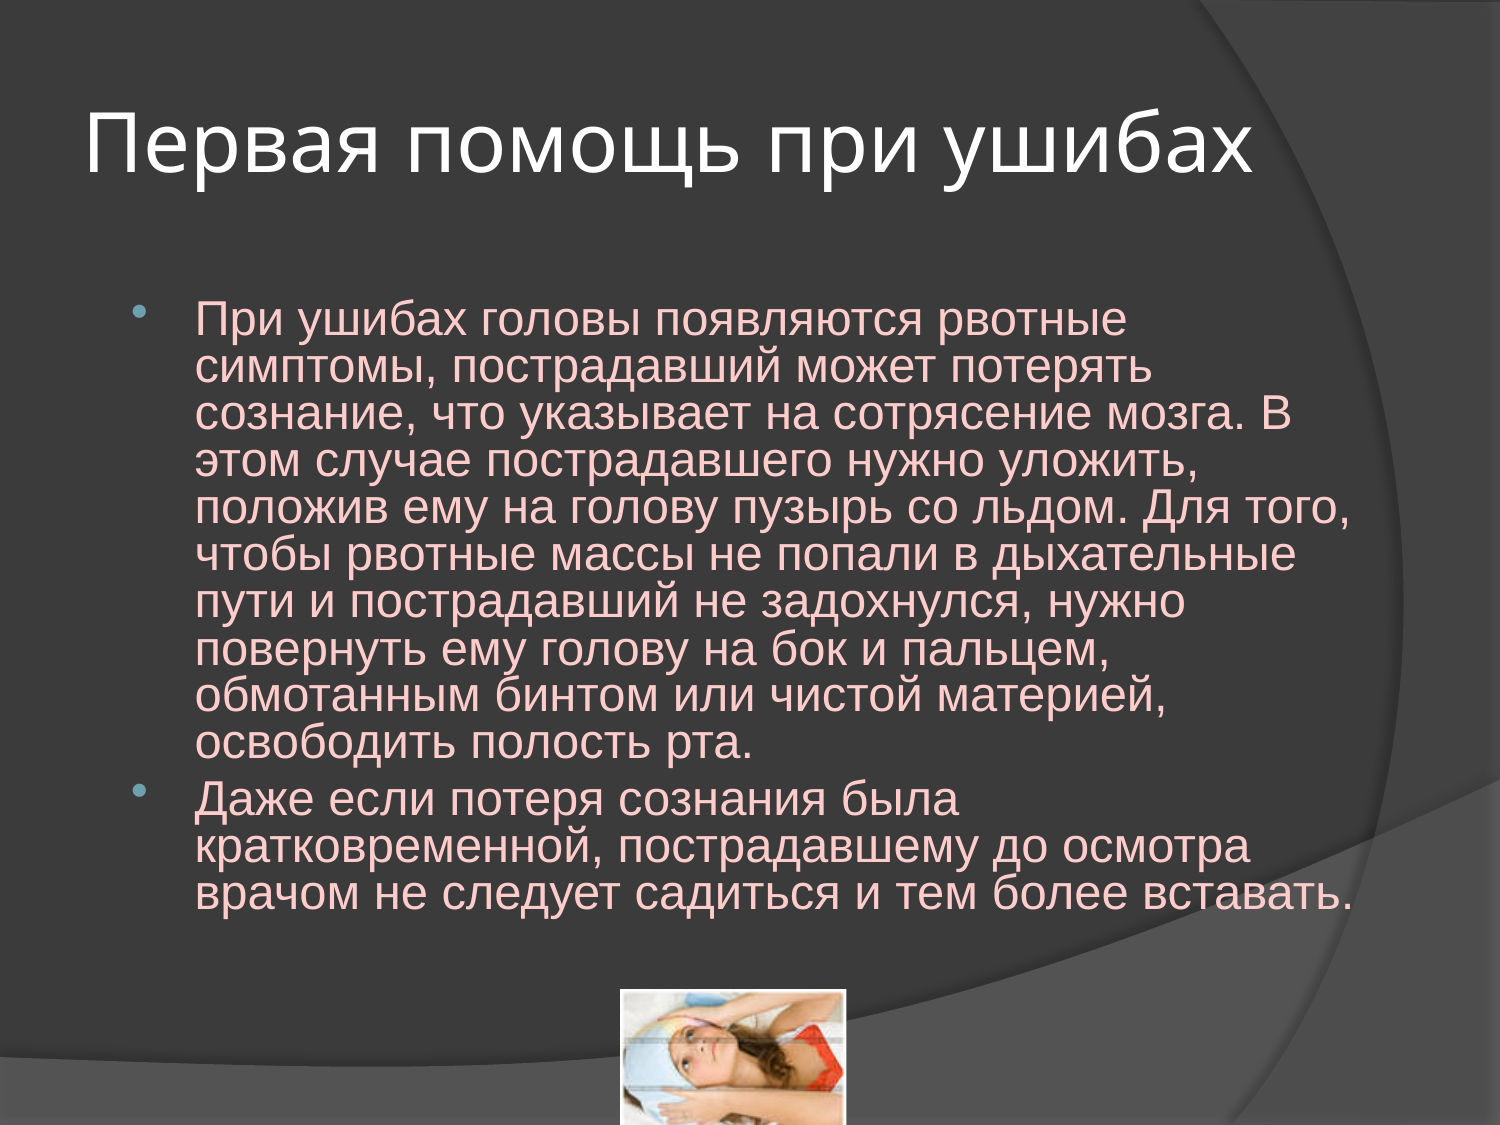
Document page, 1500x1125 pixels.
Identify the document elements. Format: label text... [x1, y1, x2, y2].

title Первая помощь при ушибах [75, 45, 1300, 233]
picture [619, 989, 847, 1125]
list При ушибах головы появляются рвотные симптомы, пострадавший может потерять сознание, что указывает на сотрясение мозга. В этом случае пострадавшего нужно уложить, положив ему на голову пузырь со льдом. Для того, чтобы рвотные массы не попали в дыхательные пути и пострадавший не задохнулся, нужно повернуть ему голову на бок и пальцем, обмотанным бинтом или чистой материей, освободить полость рта. Даже если потеря сознания была кратковременной, пострадавшему до осмотра врачом не следует садиться и тем более вставать. [112, 290, 1388, 966]
